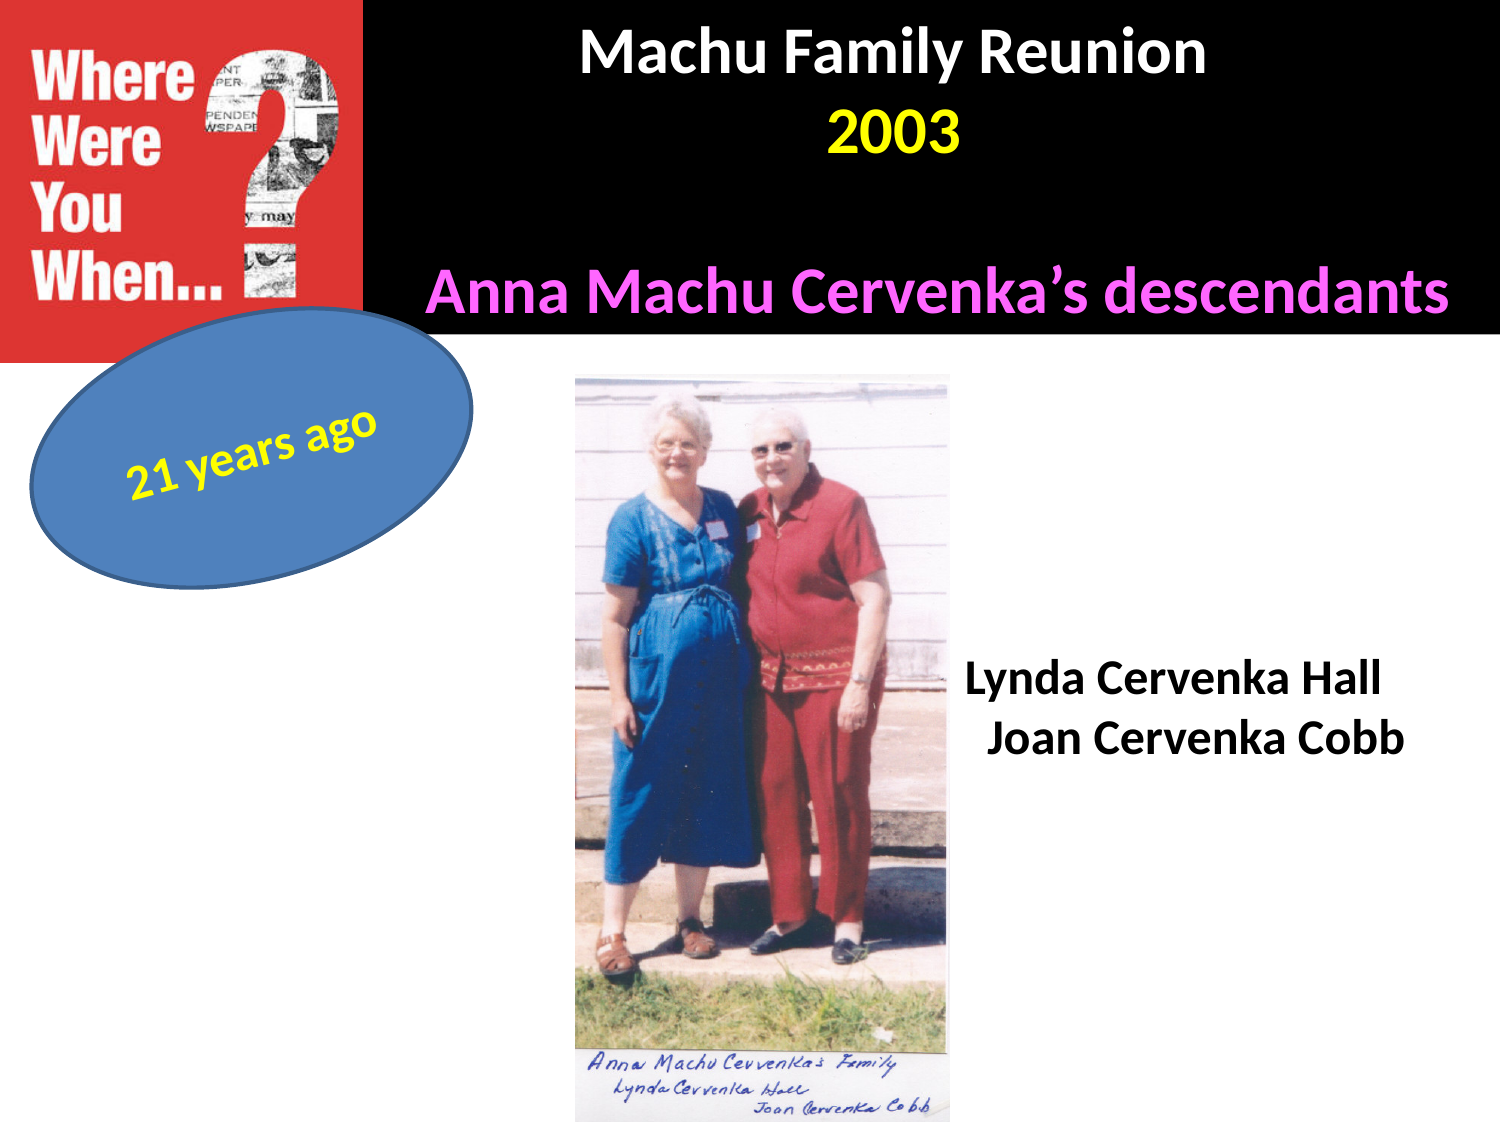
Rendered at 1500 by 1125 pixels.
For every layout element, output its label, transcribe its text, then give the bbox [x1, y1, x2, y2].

text_box Lynda Cervenka Hall Joan Cervenka Cobb [954, 637, 1500, 773]
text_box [0, 0, 1500, 580]
picture [574, 580, 951, 1123]
